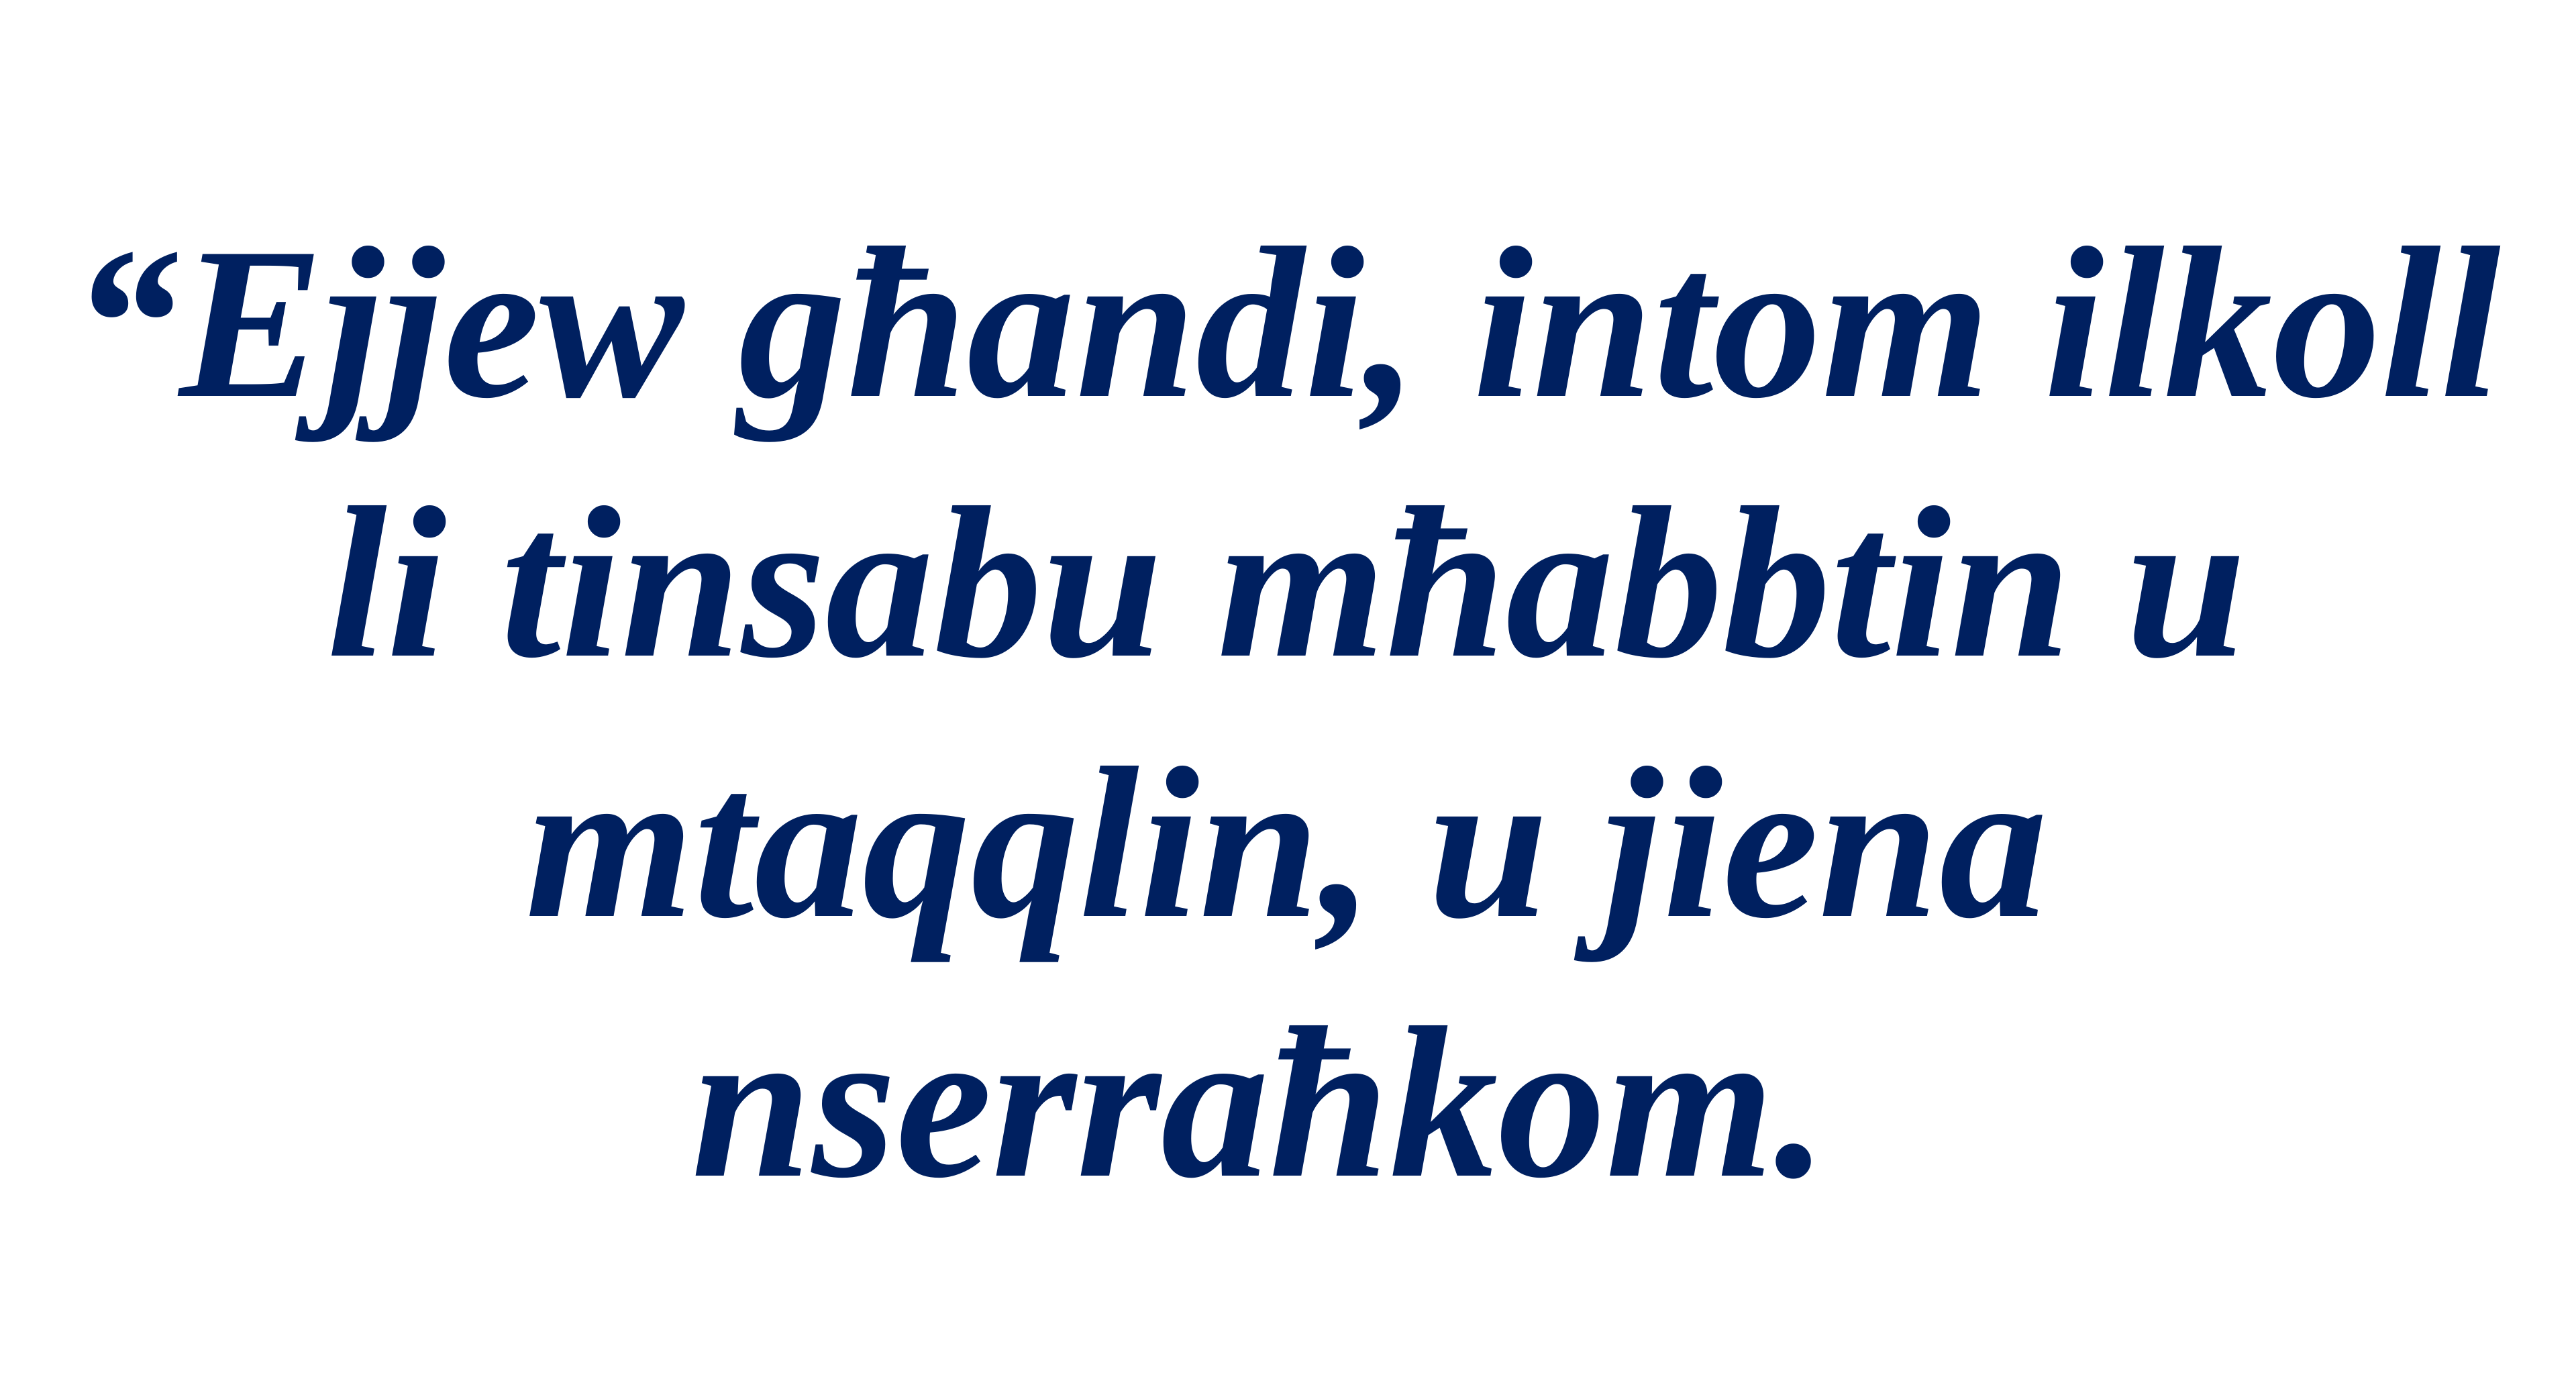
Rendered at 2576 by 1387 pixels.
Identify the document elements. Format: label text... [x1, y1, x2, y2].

list “Ejjew għandi, intom ilkoll li tinsabu mħabbtin u mtaqqlin, u jiena nserraħkom. [55, 174, 2521, 1213]
